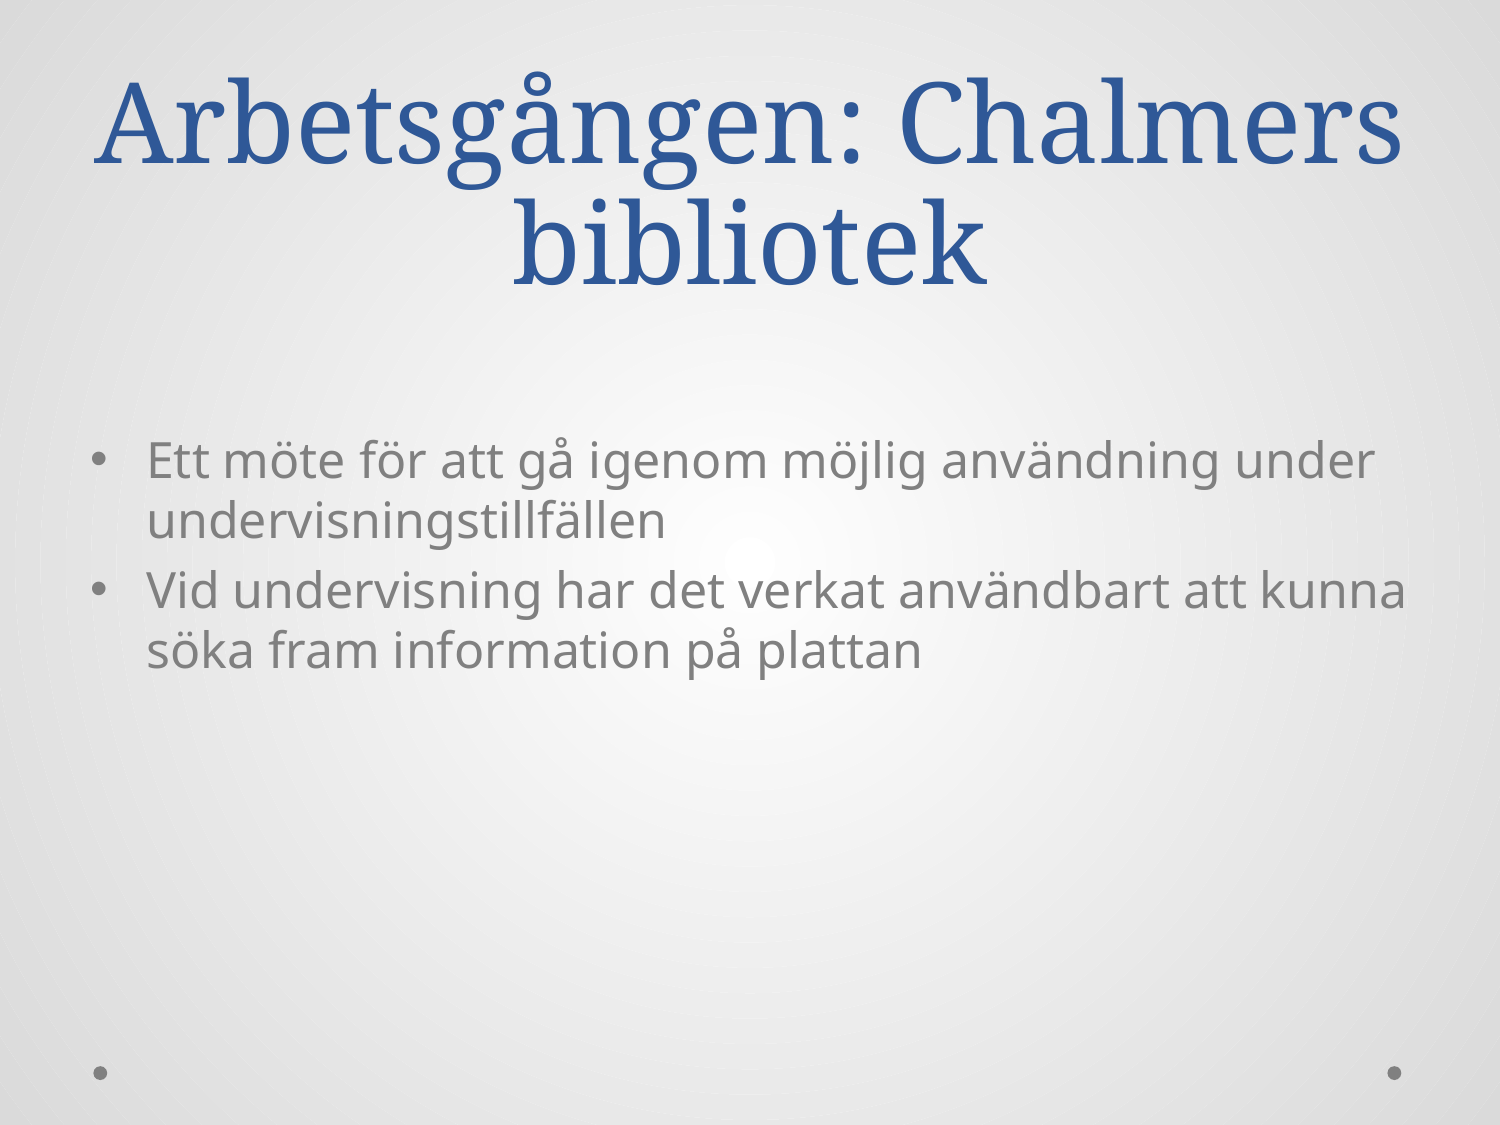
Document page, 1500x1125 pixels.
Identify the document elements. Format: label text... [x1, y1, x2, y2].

title Arbetsgången: Chalmers bibliotek [75, 30, 1425, 315]
list Ett möte för att gå igenom möjlig användning under undervisningstillfällen Vid undervisning har det verkat användbart att kunna söka fram information på plattan [75, 420, 1425, 1005]
